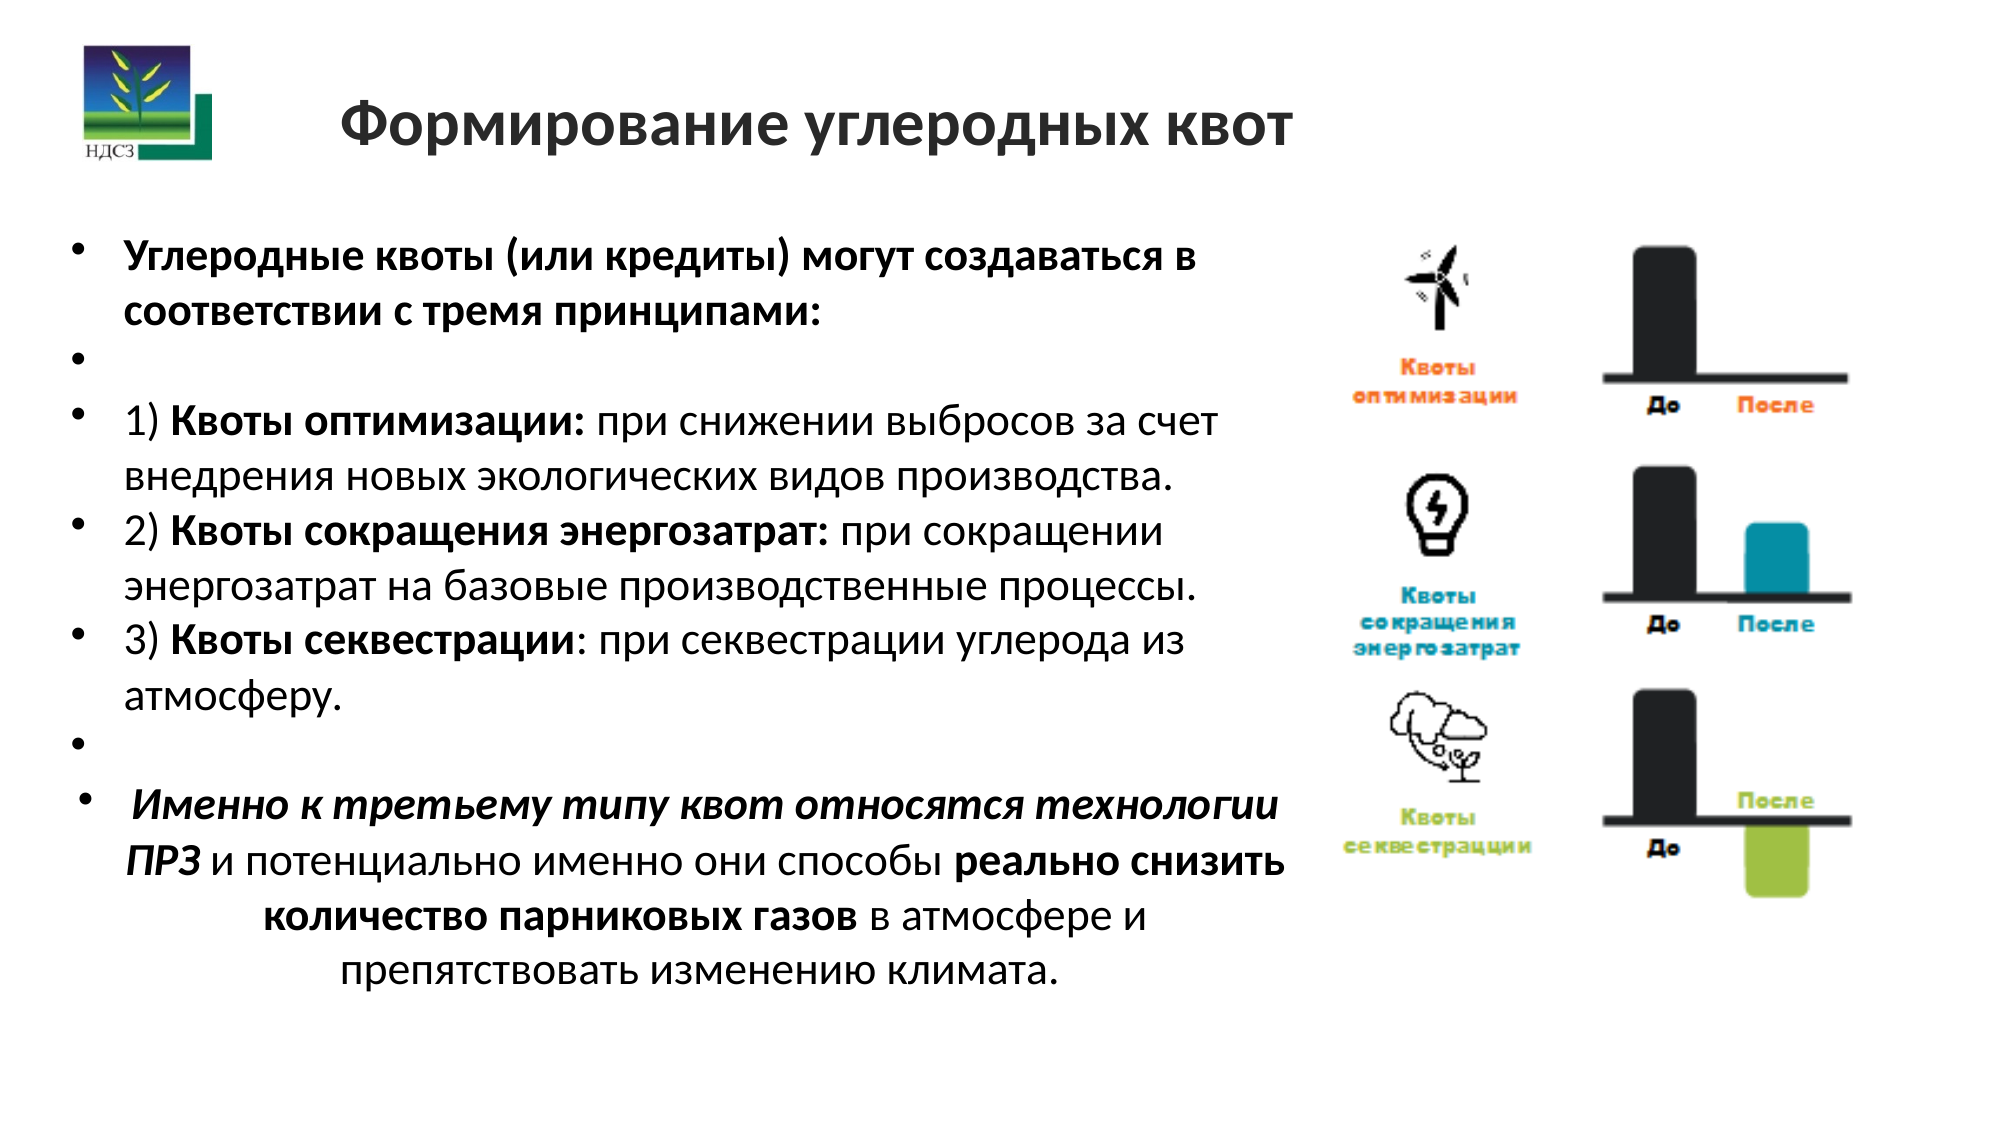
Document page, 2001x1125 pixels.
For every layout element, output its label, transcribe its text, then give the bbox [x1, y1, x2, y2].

text_box Формирование углеродных квот [0, 24, 1717, 213]
picture [1310, 220, 1914, 981]
text_box Углеродные квоты (или кредиты) могут создаваться в соответствии с тремя принципами: 1) Квоты оптимизации: при снижении выбросов за счет внедрения новых экологических видов производства. 2) Квоты сокращения энергозатрат: при сокращении энергозатрат на базовые производственные процессы. 3) Квоты секвестрации: при секвестрации углерода из атмосферу. Именно к третьему типу квот относятся технологии ПРЗ и потенциально именно они способы реально снизить количество парниковых газов в атмосфере и препятствовать изменению климата. [52, 224, 1288, 989]
picture [82, 44, 212, 162]
